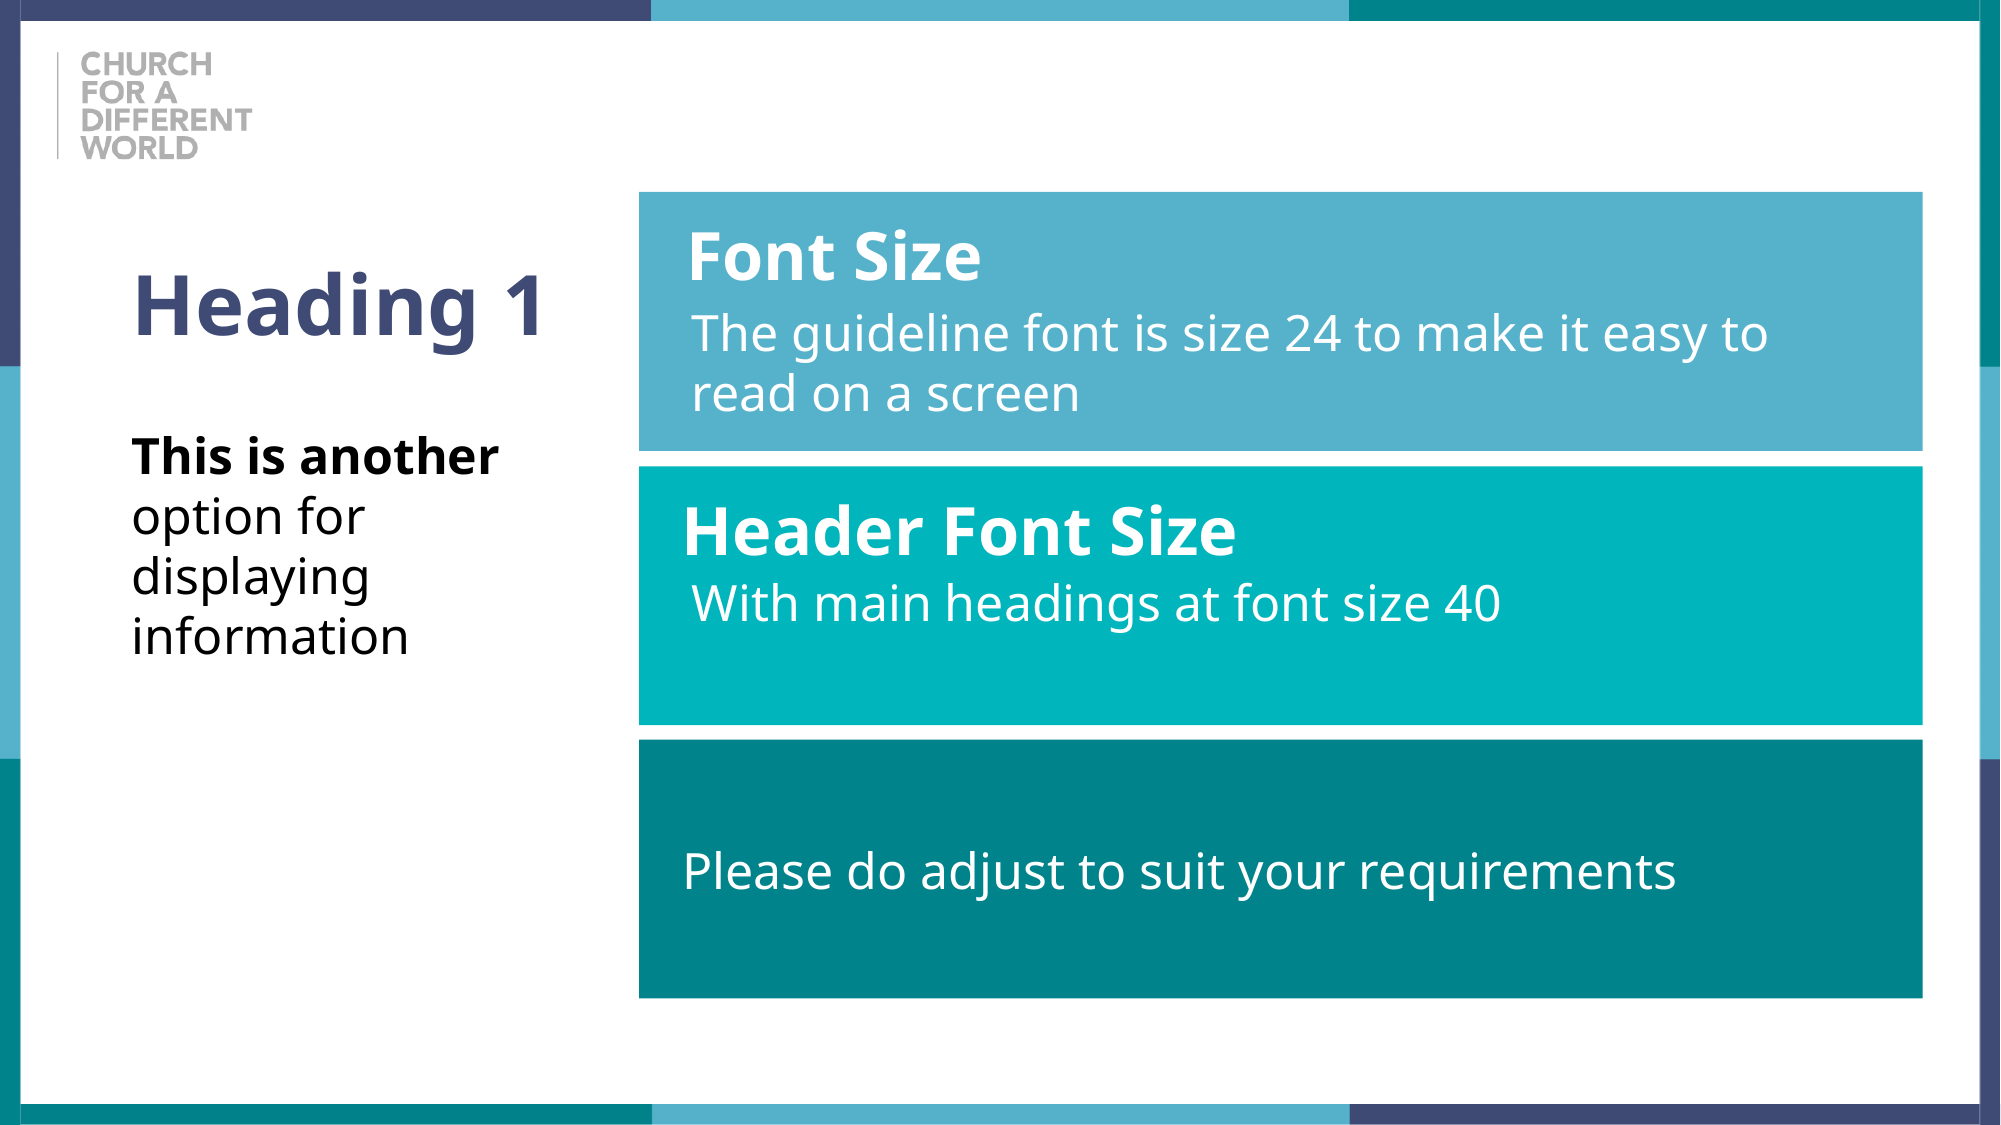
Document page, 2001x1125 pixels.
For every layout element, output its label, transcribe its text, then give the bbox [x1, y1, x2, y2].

text_box This is another option for displaying information [116, 416, 540, 672]
text_box Heading 1 [116, 244, 576, 360]
text_box The guideline font is size 24 to make it easy to read on a screen [677, 293, 1904, 429]
picture [21, 1104, 1979, 1124]
picture [21, 0, 1979, 21]
picture [1981, 0, 2001, 1125]
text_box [639, 739, 1923, 999]
text_box With main headings at font size 40 [677, 563, 1904, 639]
text_box [638, 465, 1924, 726]
picture [0, 0, 20, 1125]
text_box Font Size [670, 206, 1056, 302]
text_box [638, 191, 1924, 452]
text_box Header Font Size [666, 481, 1348, 577]
